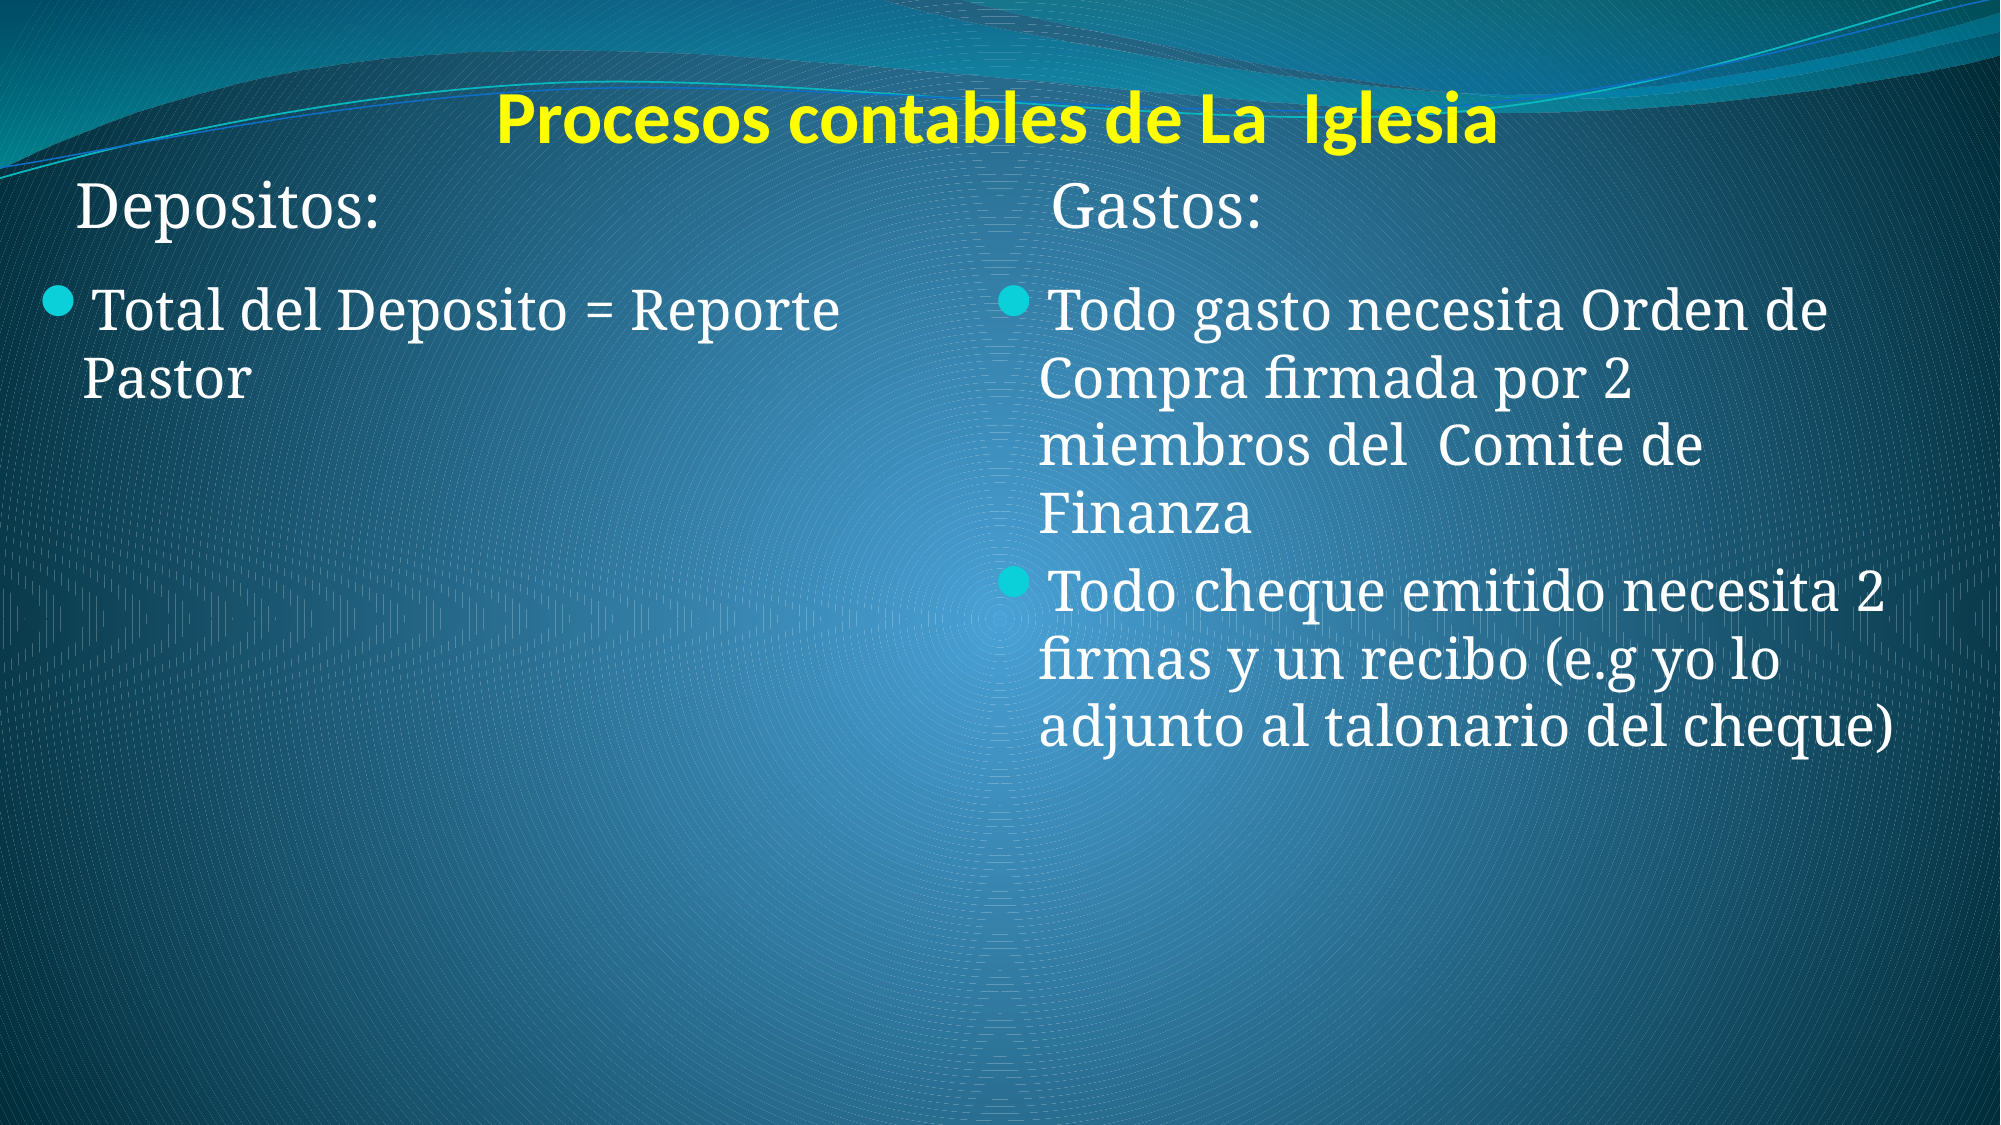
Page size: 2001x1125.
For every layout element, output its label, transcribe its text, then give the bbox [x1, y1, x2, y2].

text_box Depositos: [75, 158, 960, 266]
text_box Gastos: [1050, 158, 1935, 266]
text_box Total del Deposito = Reporte Pastor [23, 266, 979, 898]
text_box Todo gasto necesita Orden de Compra firmada por 2 miembros del Comite de Finanza Todo cheque emitido necesita 2 firmas y un recibo (e.g yo lo adjunto al talonario del cheque) [979, 266, 1935, 898]
title Procesos contables de La Iglesia [141, 45, 1859, 159]
